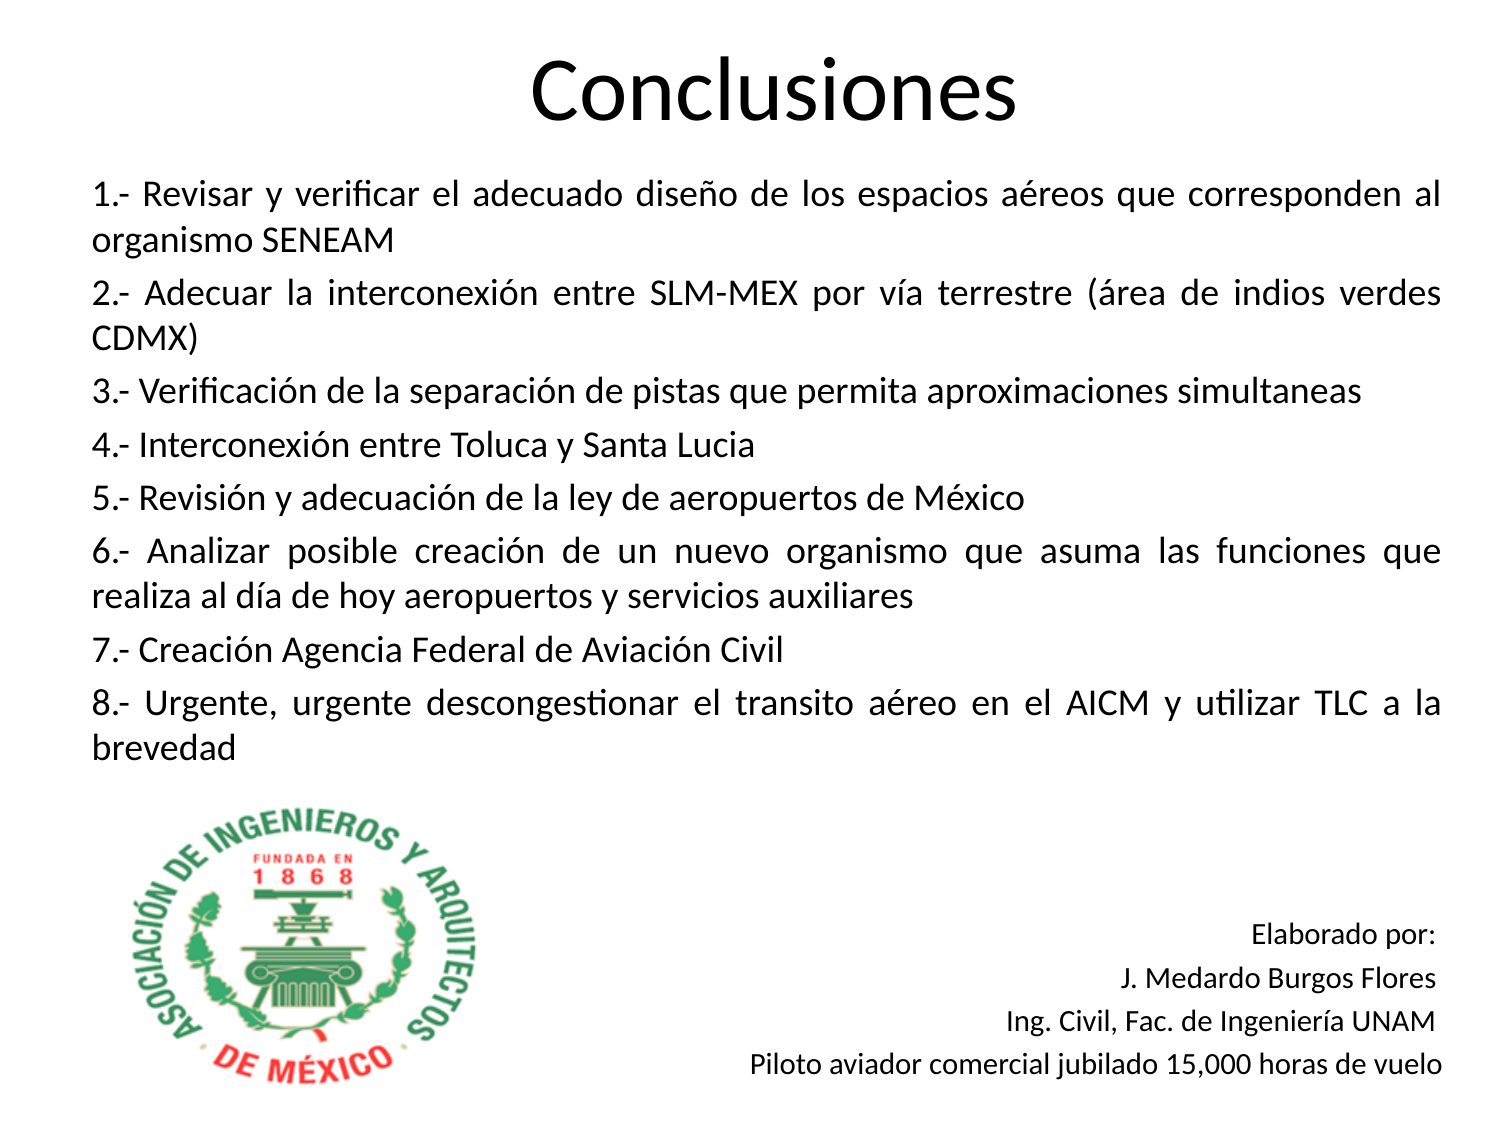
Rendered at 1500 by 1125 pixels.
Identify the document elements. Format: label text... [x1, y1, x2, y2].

title Conclusiones [348, 19, 1223, 149]
list 1.- Revisar y verificar el adecuado diseño de los espacios aéreos que corresponden al organismo SENEAM 2.- Adecuar la interconexión entre SLM-MEX por vía terrestre (área de indios verdes CDMX) 3.- Verificación de la separación de pistas que permita aproximaciones simultaneas 4.- Interconexión entre Toluca y Santa Lucia 5.- Revisión y adecuación de la ley de aeropuertos de México 6.- Analizar posible creación de un nuevo organismo que asuma las funciones que realiza al día de hoy aeropuertos y servicios auxiliares 7.- Creación Agencia Federal de Aviación Civil 8.- Urgente, urgente descongestionar el transito aéreo en el AICM y utilizar TLC a la brevedad Elaborado por: J. Medardo Burgos Flores Ing. Civil, Fac. de Ingeniería UNAM Piloto aviador comercial jubilado 15,000 horas de vuelo [76, 160, 1459, 1094]
picture [123, 798, 483, 1095]
